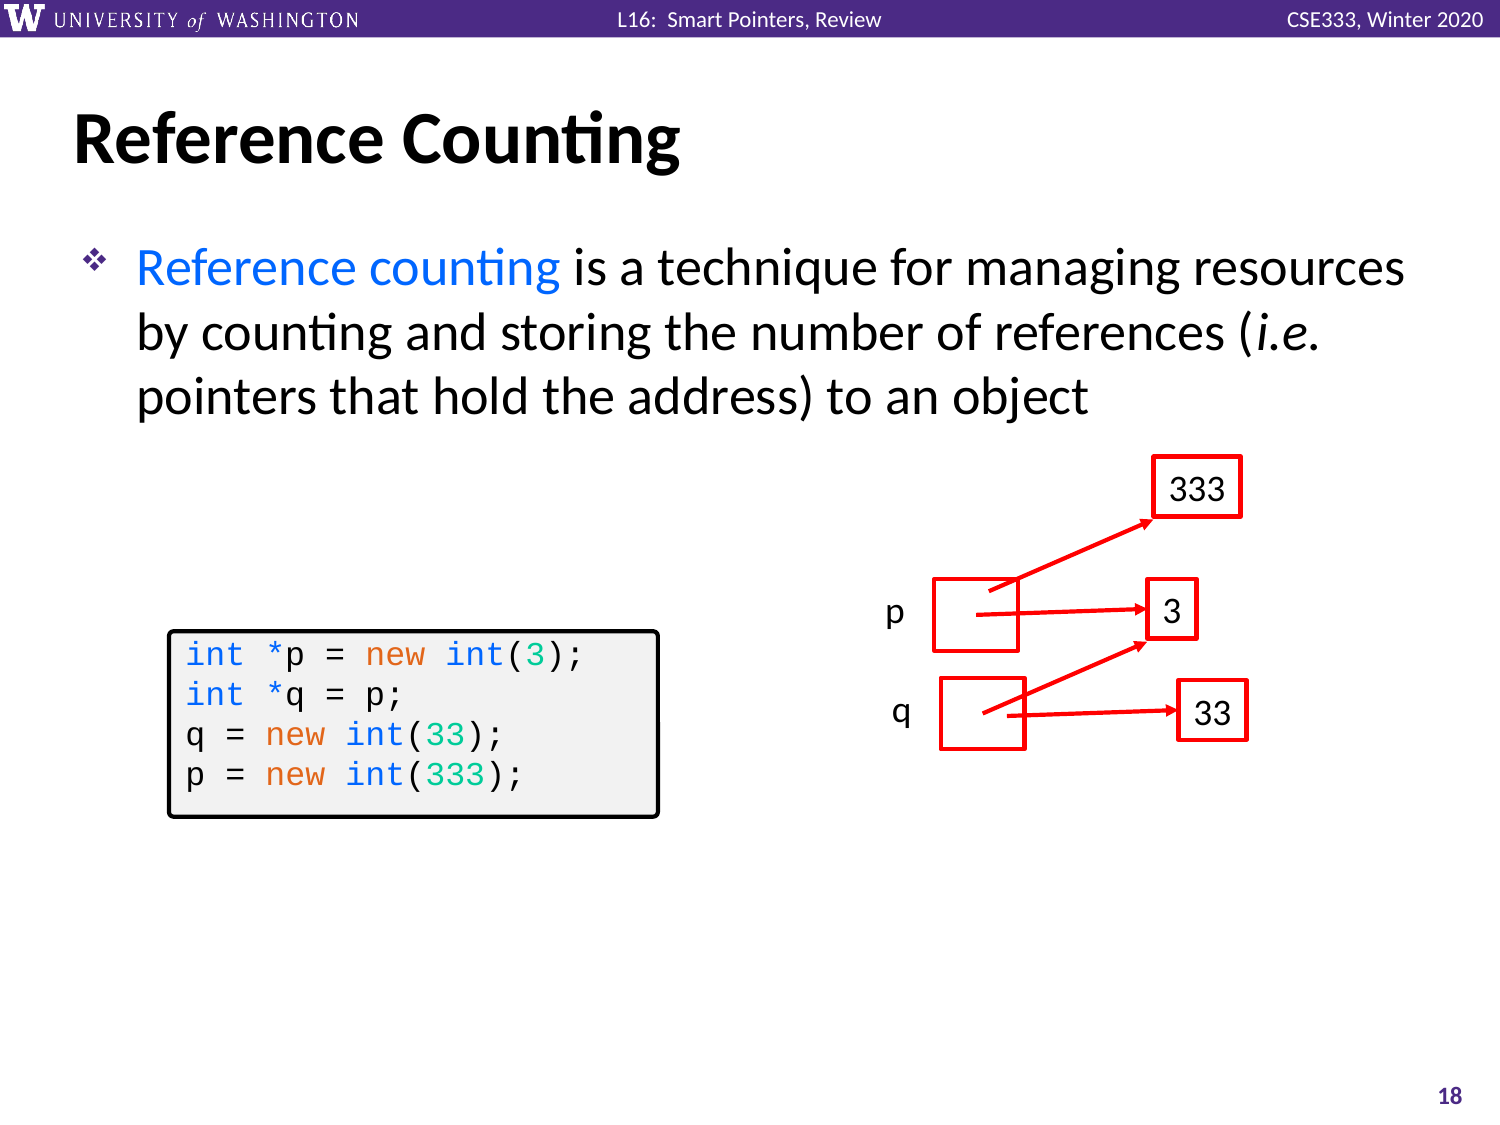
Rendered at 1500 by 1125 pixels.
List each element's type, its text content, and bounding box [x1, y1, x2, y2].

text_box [1006, 710, 1179, 717]
slide_number 18 [1400, 1065, 1500, 1125]
picture [4, 4, 358, 32]
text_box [988, 519, 1154, 592]
text_box q [877, 677, 927, 738]
text_box [940, 677, 1025, 750]
title Reference Counting [58, 71, 1438, 197]
text_box p [870, 578, 920, 639]
text_box 3 [1147, 578, 1197, 639]
text_box [934, 578, 1018, 651]
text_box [975, 609, 1148, 616]
text_box 33 [1178, 680, 1247, 740]
list Reference counting is a technique for managing resources by counting and storing the number of references (i.e. pointers that hold the address) to an object [64, 223, 1438, 1040]
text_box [982, 641, 1148, 714]
text_box int *p = new int(3); int *q = p; q = new int(33); p = new int(333); [168, 631, 658, 817]
text_box 333 [1153, 456, 1241, 517]
